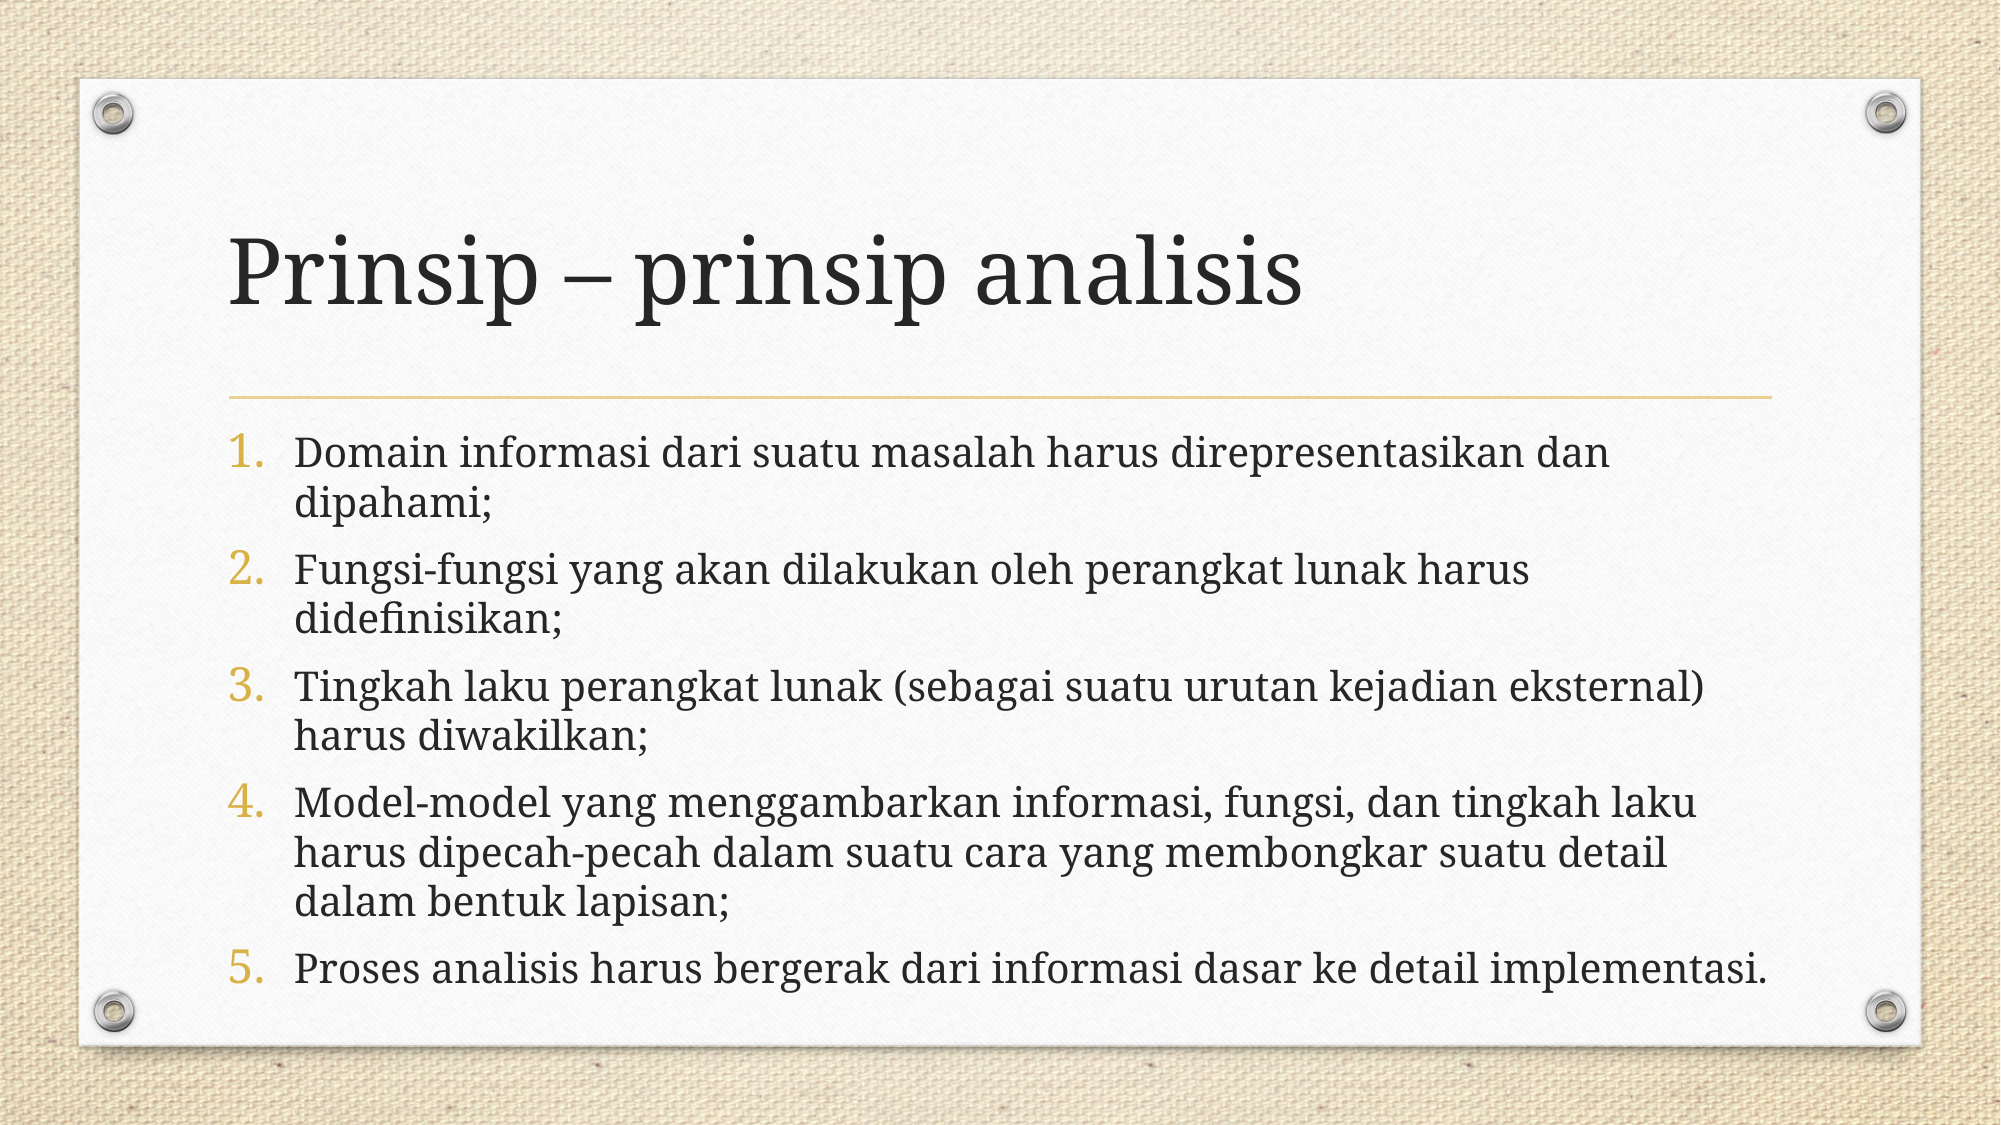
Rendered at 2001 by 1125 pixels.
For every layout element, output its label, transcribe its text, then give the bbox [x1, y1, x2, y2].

picture [0, 0, 2001, 1125]
title Prinsip – prinsip analisis [212, 161, 1788, 375]
list Domain informasi dari suatu masalah harus direpresentasikan dan dipahami; Fungsi-fungsi yang akan dilakukan oleh perangkat lunak harus didefinisikan; Tingkah laku perangkat lunak (sebagai suatu urutan kejadian eksternal) harus diwakilkan; Model-model yang menggambarkan informasi, fungsi, dan tingkah laku harus dipecah-pecah dalam suatu cara yang membongkar suatu detail dalam bentuk lapisan; Proses analisis harus bergerak dari informasi dasar ke detail implementasi. [212, 419, 1788, 1037]
